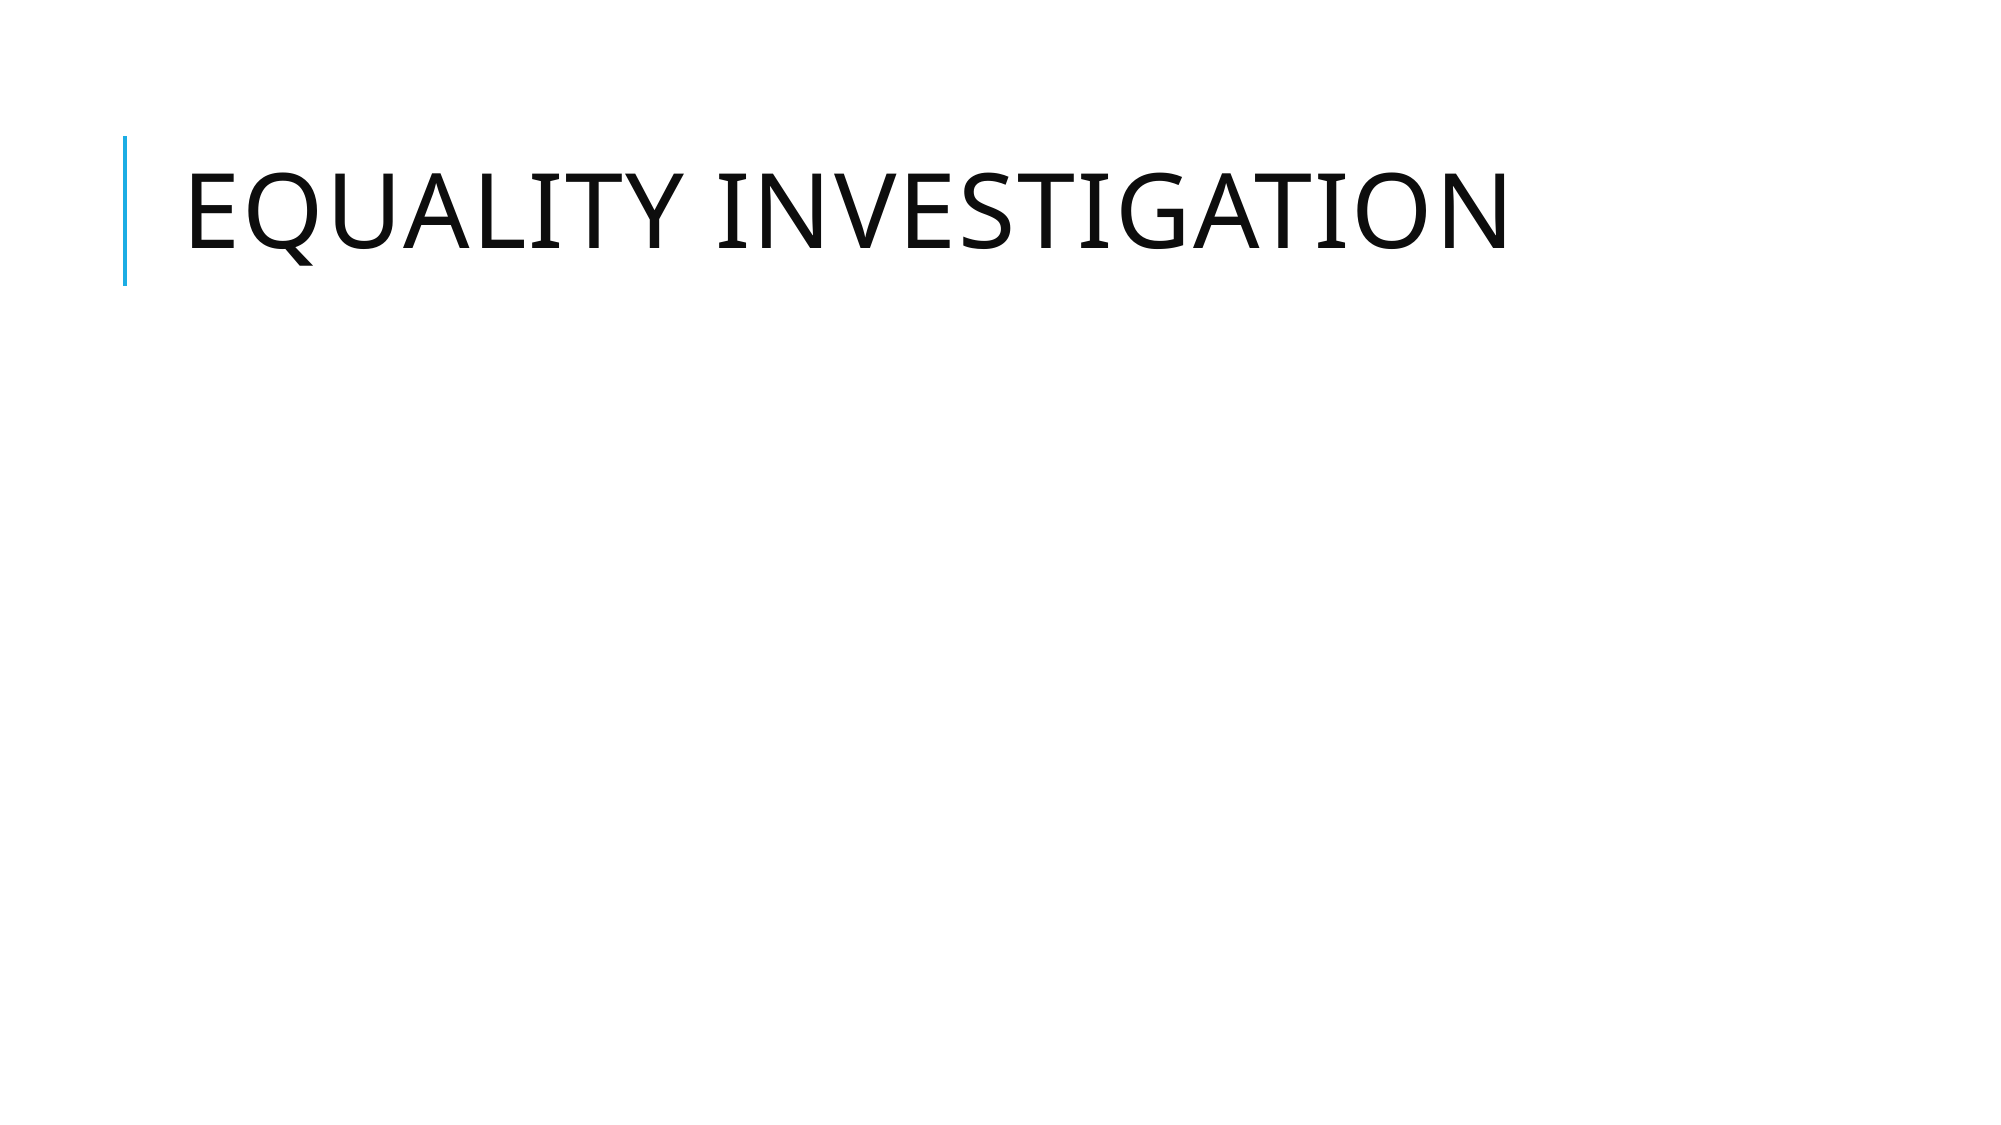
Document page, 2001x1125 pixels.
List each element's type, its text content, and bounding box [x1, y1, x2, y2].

title Equality Investigation [168, 96, 1763, 342]
